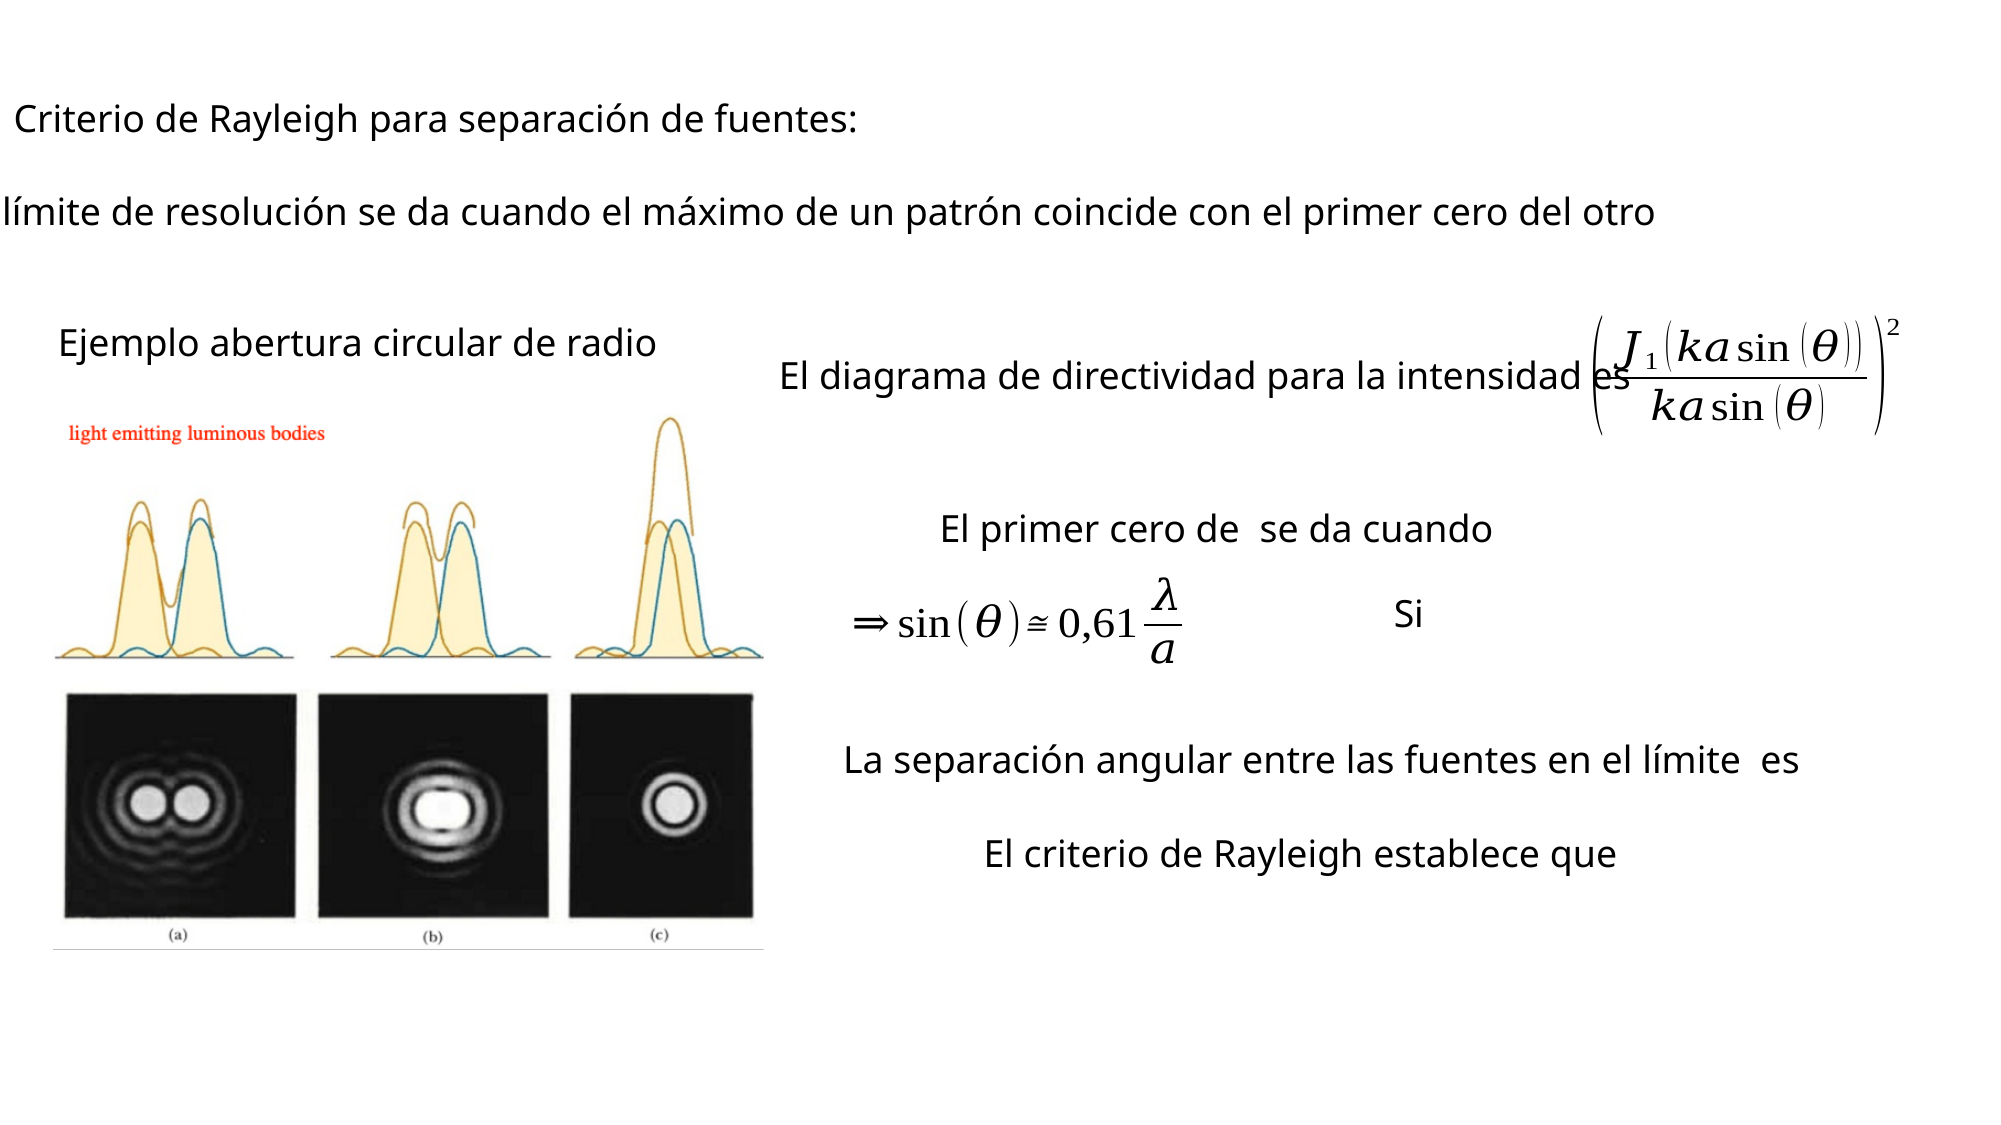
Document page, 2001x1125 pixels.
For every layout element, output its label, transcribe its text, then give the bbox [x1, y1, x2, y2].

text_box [52, 311, 765, 958]
text_box Criterio de Rayleigh para separación de fuentes: [0, 87, 874, 148]
text_box El límite de resolución se da cuando el máximo de un patrón coincide con el primer cero del otro [0, 180, 1673, 240]
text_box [818, 311, 1902, 440]
